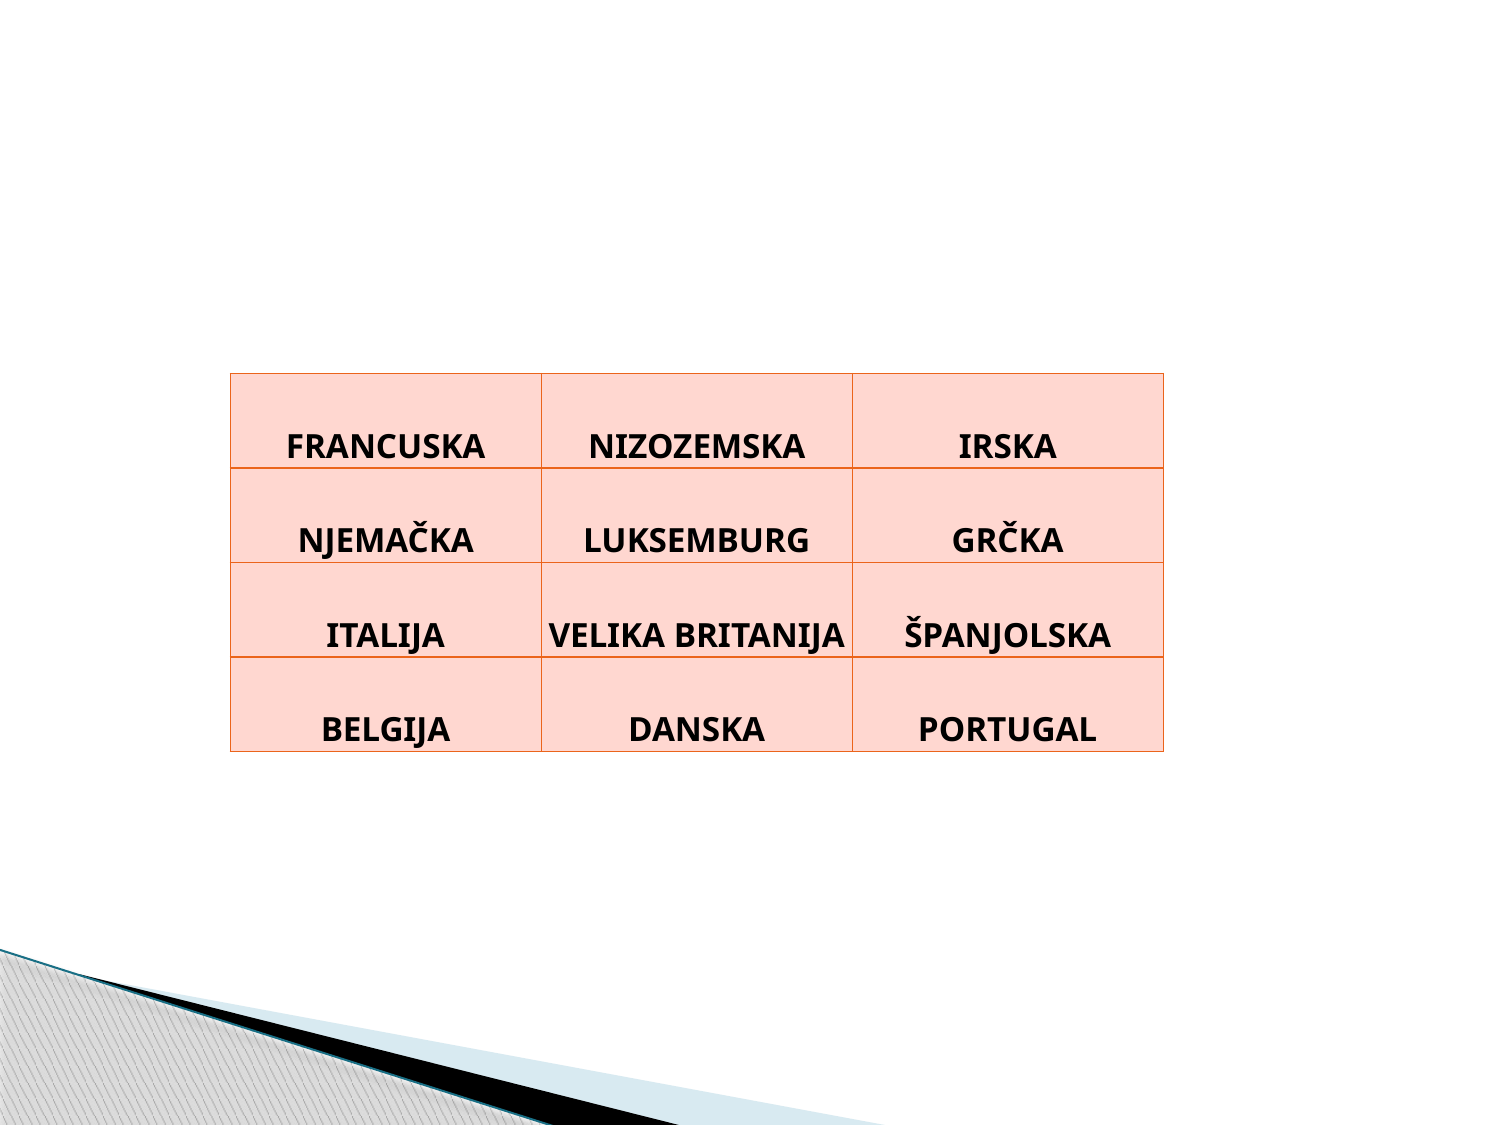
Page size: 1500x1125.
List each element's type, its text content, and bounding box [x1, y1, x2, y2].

table_cell ITALIJA [231, 563, 541, 656]
table_cell PORTUGAL [853, 658, 1163, 751]
table_cell VELIKA BRITANIJA [542, 563, 852, 656]
table_header FRANCUSKA [231, 374, 541, 467]
table_cell NJEMAČKA [231, 469, 541, 562]
table_cell DANSKA [542, 658, 852, 751]
table_cell GRČKA [853, 469, 1163, 562]
table_header NIZOZEMSKA [542, 374, 852, 467]
table_header IRSKA [853, 374, 1163, 467]
table_cell LUKSEMBURG [542, 469, 852, 562]
table_cell BELGIJA [231, 658, 541, 751]
table_cell ŠPANJOLSKA [853, 563, 1163, 656]
